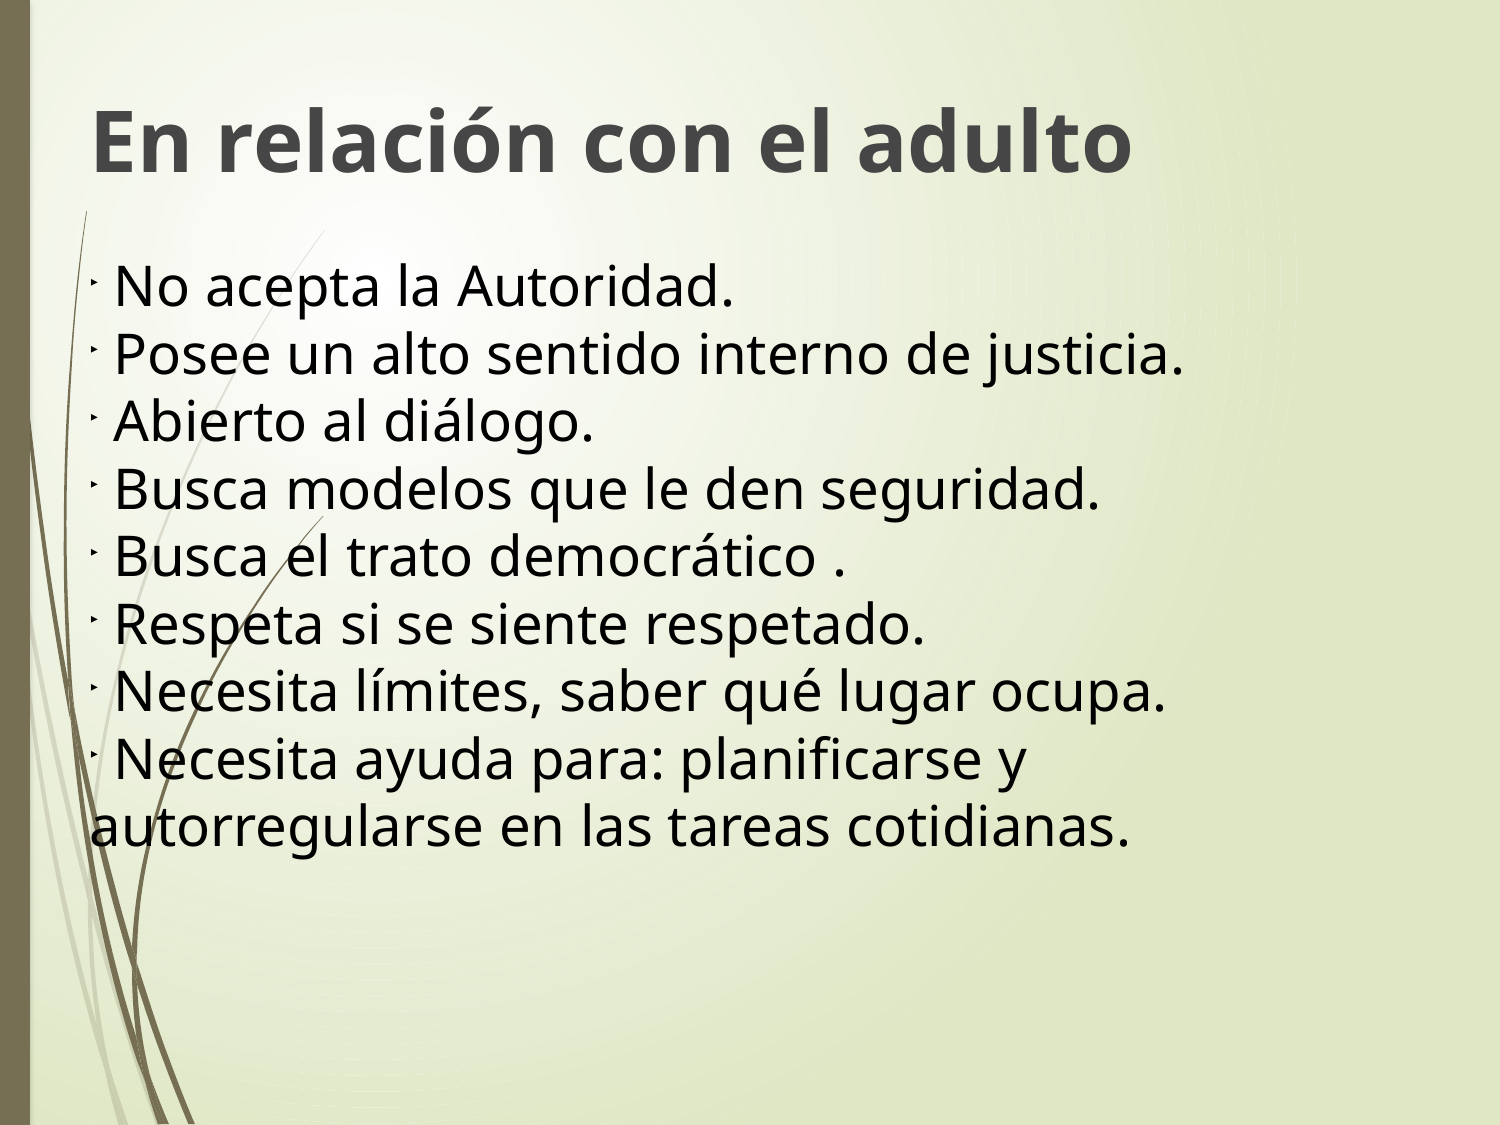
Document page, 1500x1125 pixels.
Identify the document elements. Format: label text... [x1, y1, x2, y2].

text_box No acepta la Autoridad. Posee un alto sentido interno de justicia. Abierto al diálogo. Busca modelos que le den seguridad. Busca el trato democrático . Respeta si se siente respetado. Necesita límites, saber qué lugar ocupa. Necesita ayuda para: planificarse y autorregularse en las tareas cotidianas. [75, 243, 1425, 986]
text_box En relación con el adulto [75, 45, 1425, 233]
